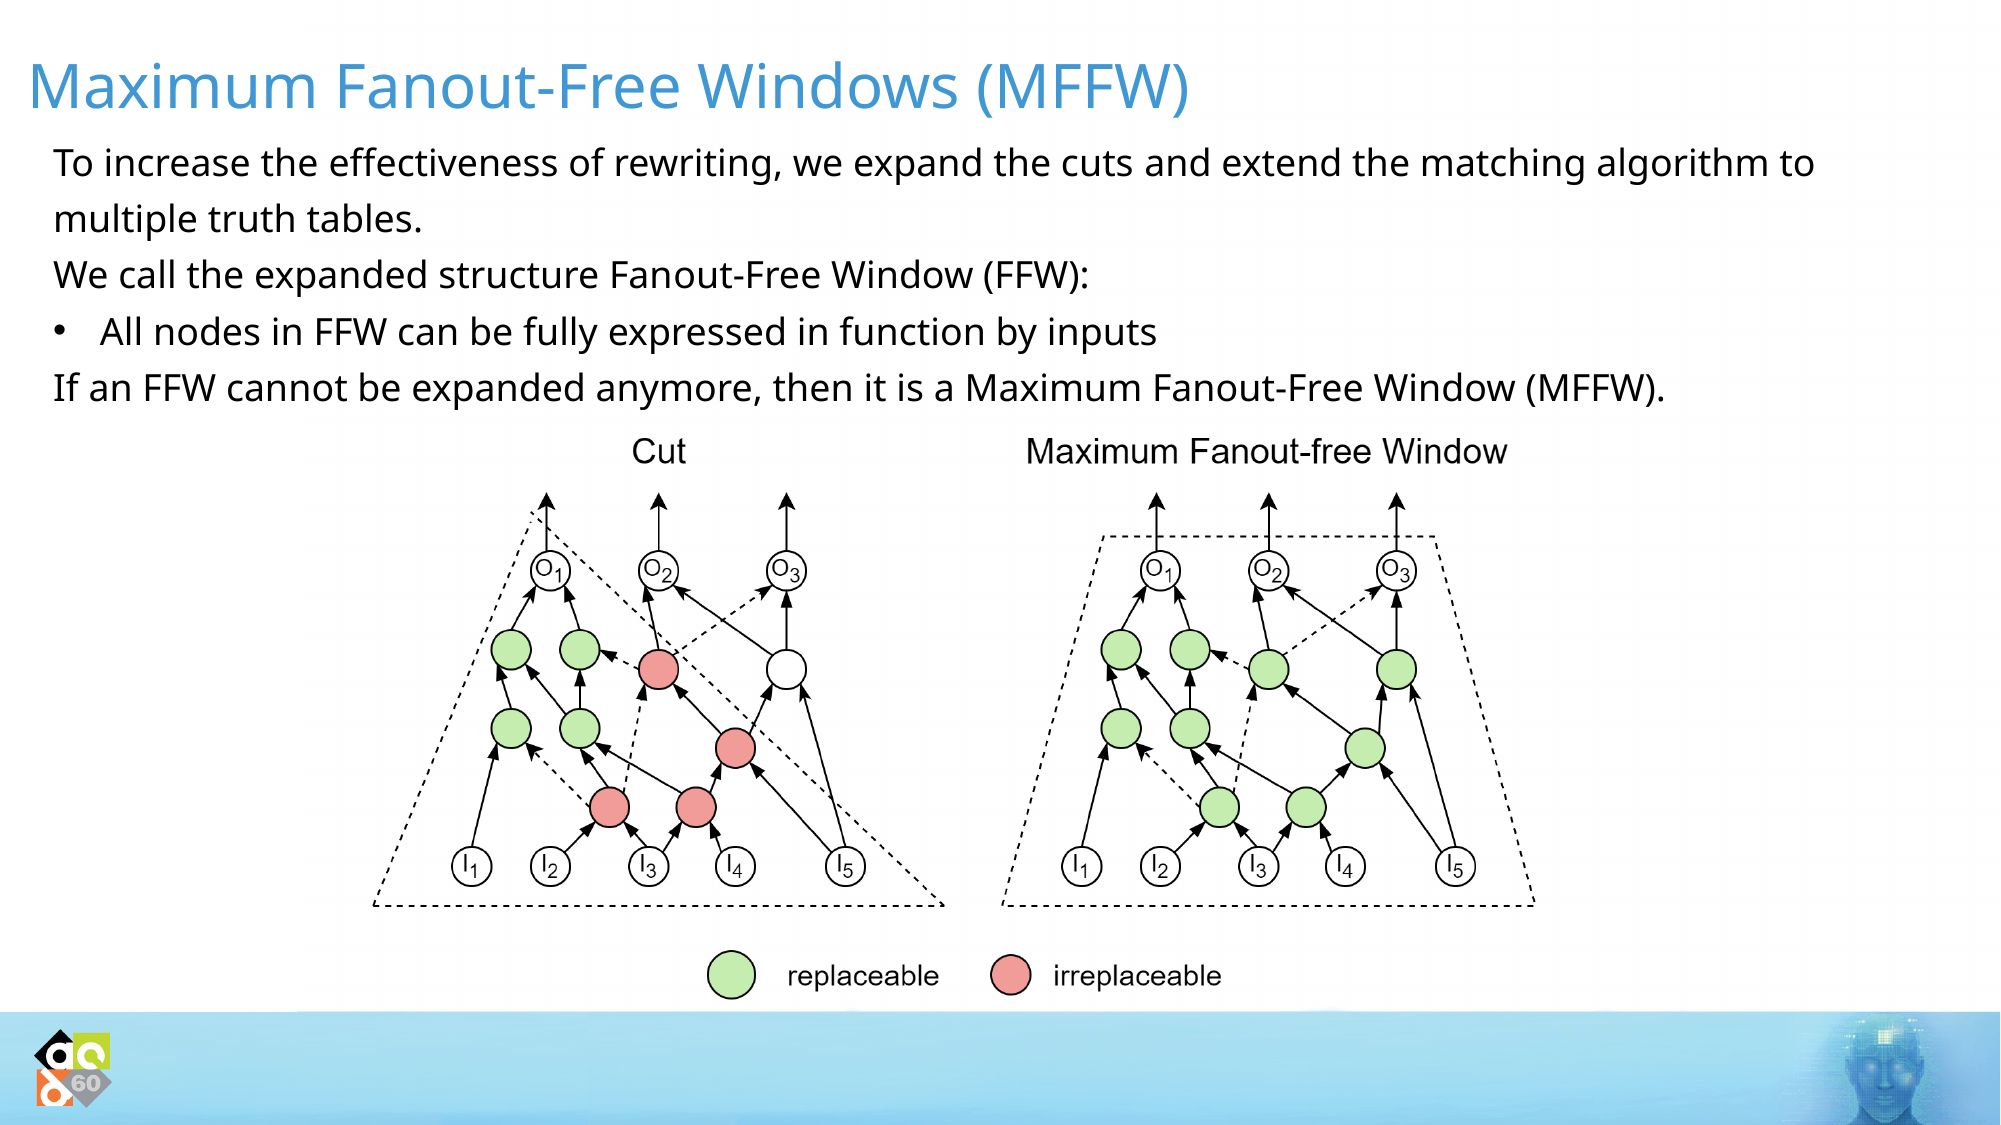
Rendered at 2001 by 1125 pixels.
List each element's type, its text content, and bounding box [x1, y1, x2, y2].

text_box To increase the effectiveness of rewriting, we expand the cuts and extend the matching algorithm to multiple truth tables. We call the expanded structure Fanout-Free Window (FFW): All nodes in FFW can be fully expressed in function by inputs If an FFW cannot be expanded anymore, then it is a Maximum Fanout-Free Window (MFFW). [38, 120, 1923, 417]
picture [0, 0, 2001, 1125]
text_box Maximum Fanout-Free Windows (MFFW) [12, 26, 1367, 151]
